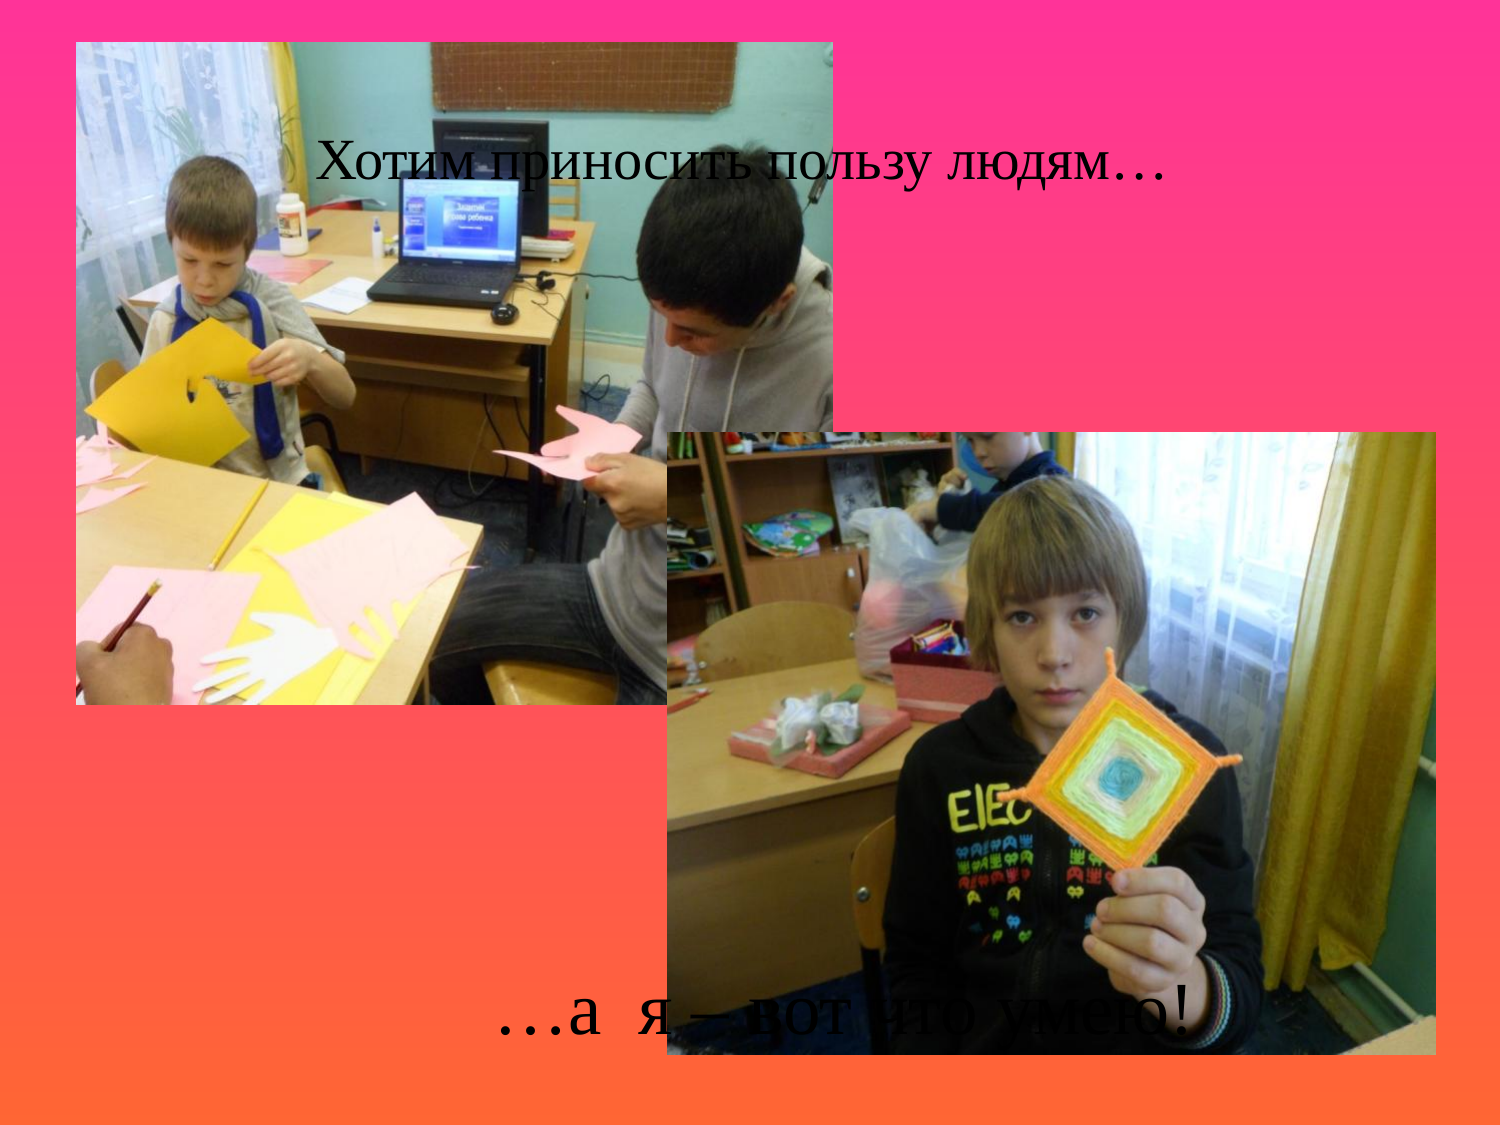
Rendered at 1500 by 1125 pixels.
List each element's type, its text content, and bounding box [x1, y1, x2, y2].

picture [76, 42, 1436, 1055]
text_box Хотим приносить пользу людям… [878, 113, 1247, 199]
text_box …а я – вот что умею! [478, 952, 675, 1057]
